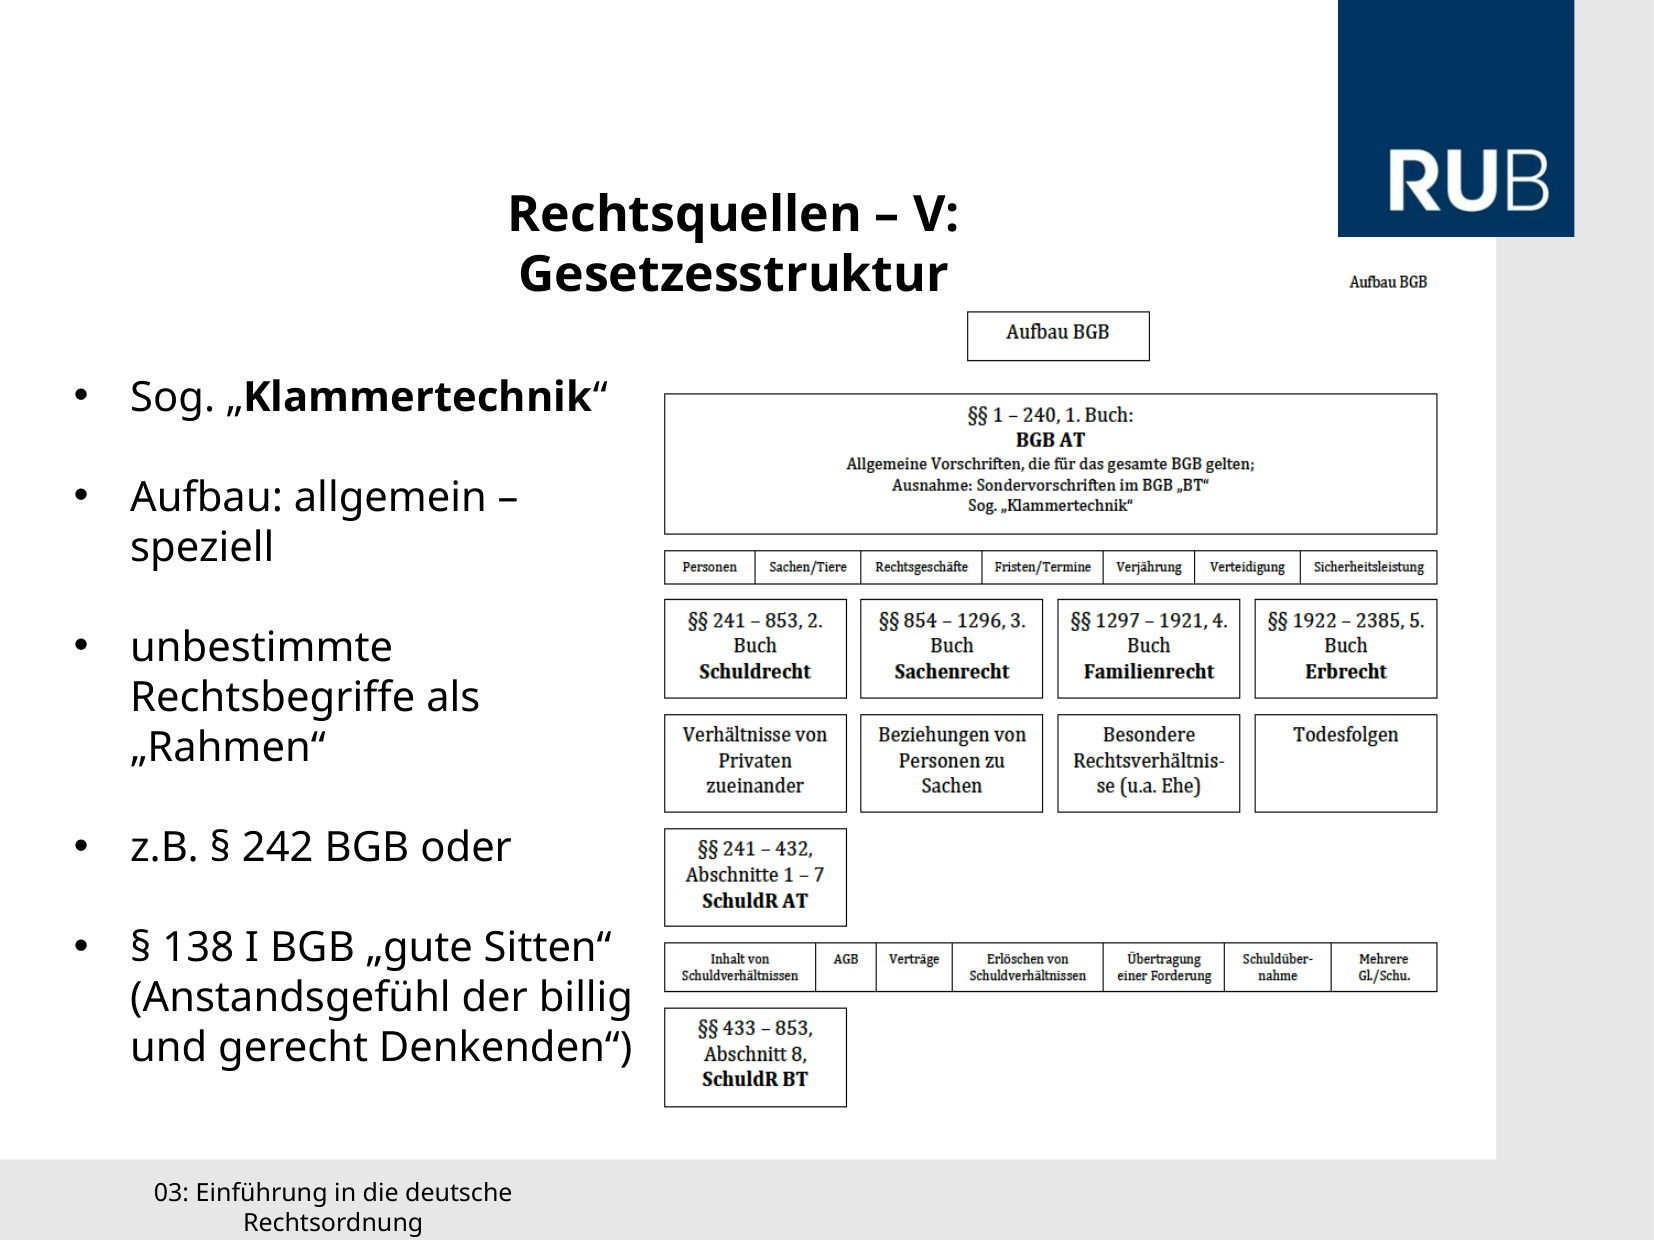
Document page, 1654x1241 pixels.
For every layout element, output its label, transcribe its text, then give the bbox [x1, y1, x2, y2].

text_box Sog. „Klammertechnik“ Aufbau: allgemein – speziell unbestimmte Rechtsbegriffe als „Rahmen“ z.B. § 242 BGB oder § 138 I BGB „gute Sitten“ (Anstandsgefühl der billig und gerecht Denkenden“) [59, 362, 646, 1078]
text_box 03: Einführung in die deutsche Rechtsordnung [61, 1169, 606, 1241]
text_box Rechtsquellen – V: Gesetzesstruktur [301, 173, 1167, 309]
picture [651, 271, 1486, 1117]
picture [1338, 0, 1575, 237]
